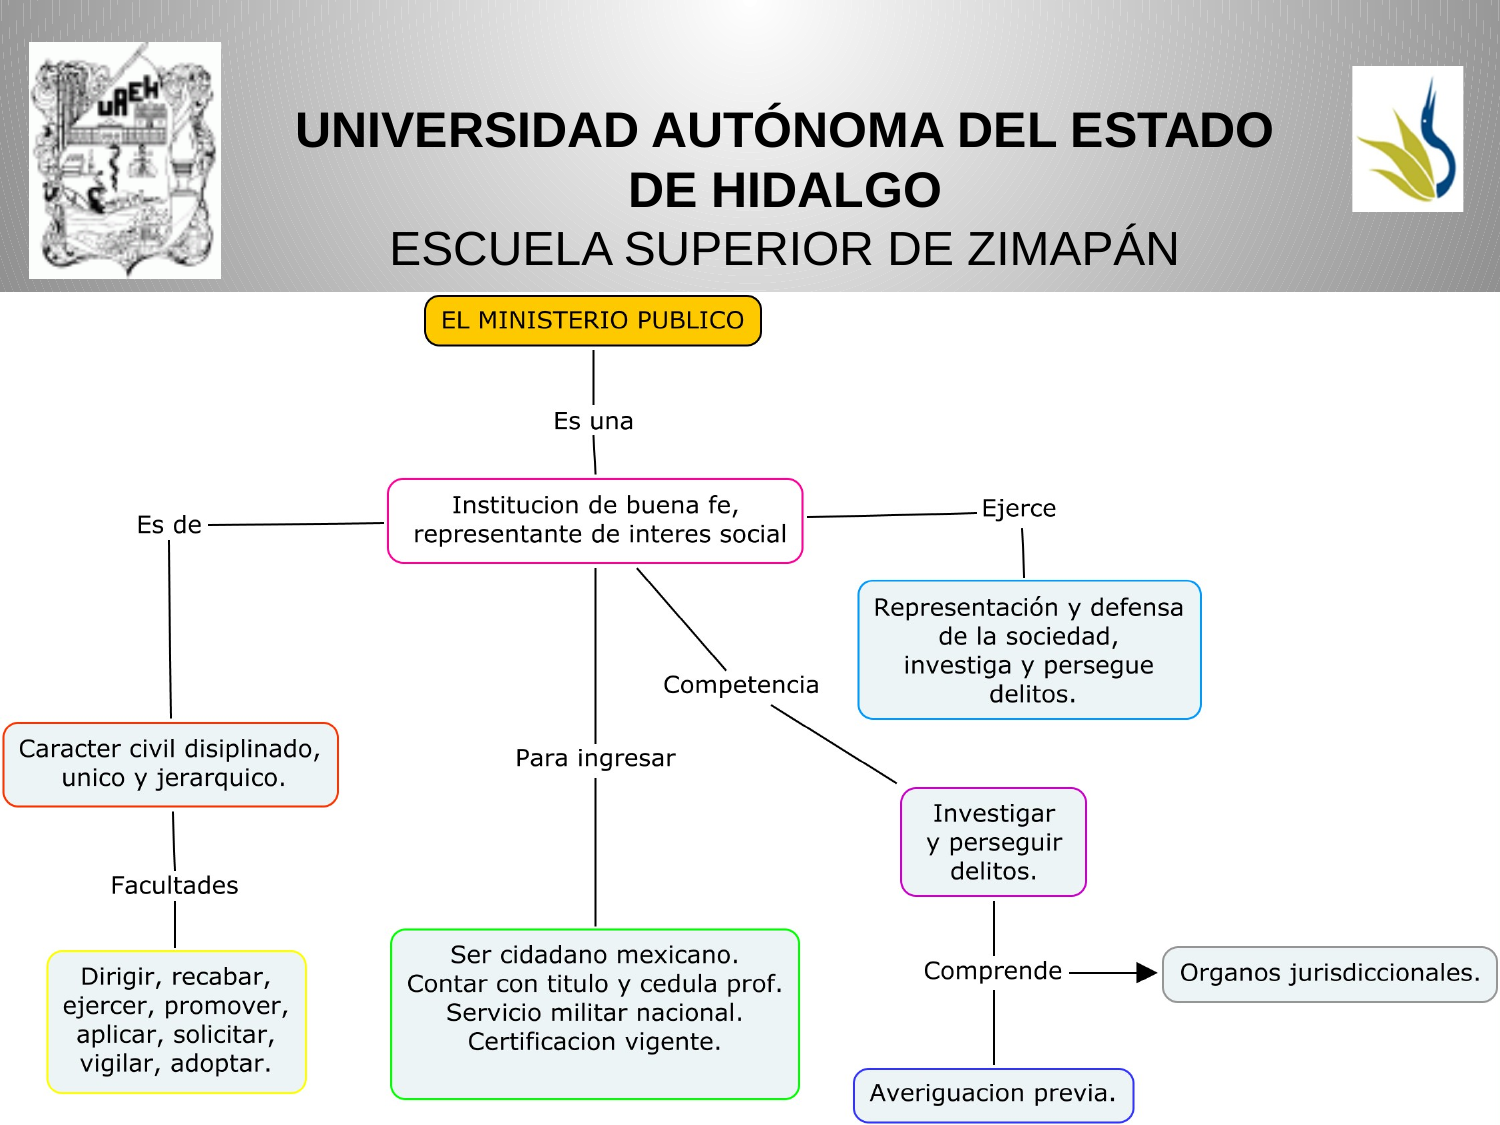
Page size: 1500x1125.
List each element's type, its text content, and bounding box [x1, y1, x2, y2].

picture [1352, 66, 1464, 213]
text_box UNIVERSIDAD AUTÓNOMA DEL ESTADO DE HIDALGO ESCUELA SUPERIOR DE ZIMAPÁN [242, 90, 1329, 283]
picture [29, 42, 221, 280]
picture [0, 292, 1500, 1125]
